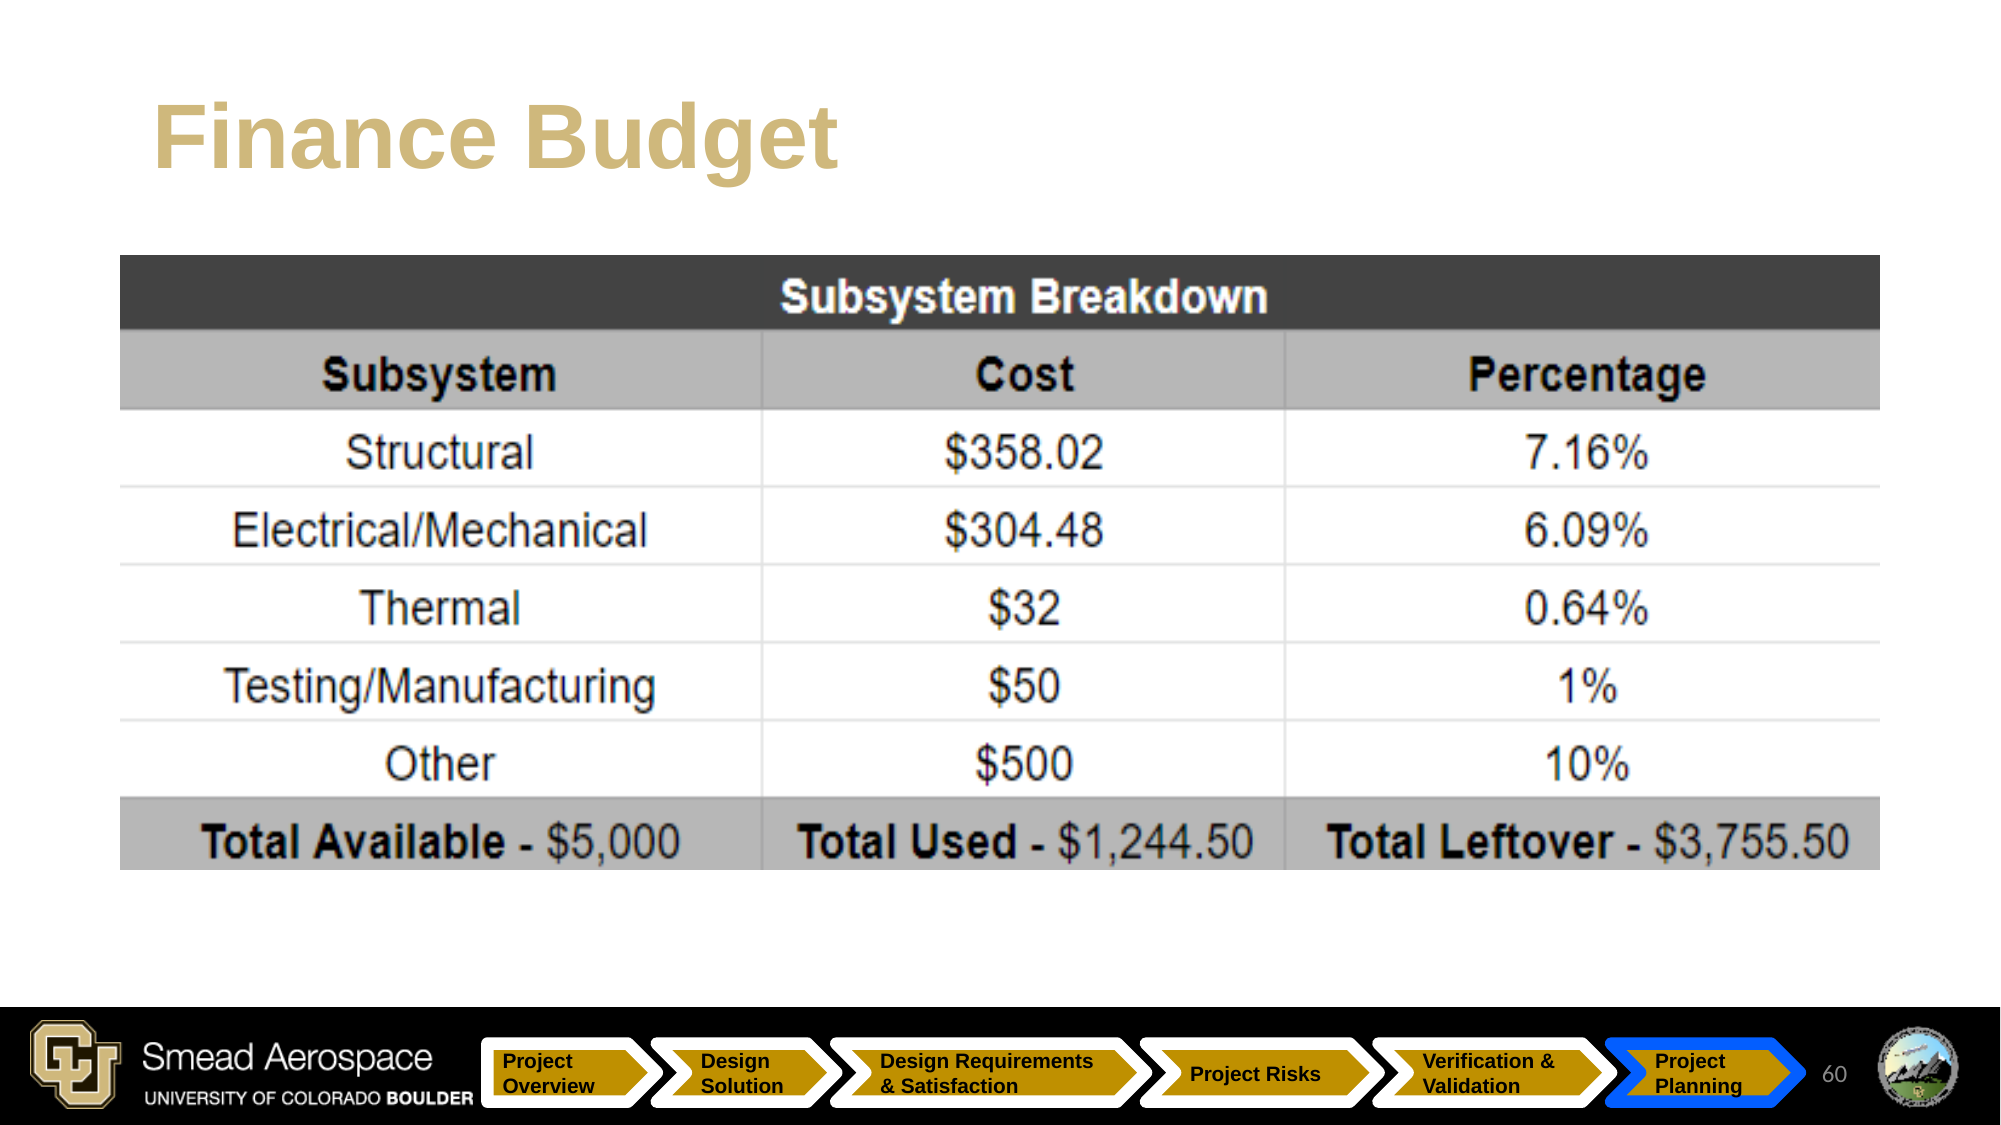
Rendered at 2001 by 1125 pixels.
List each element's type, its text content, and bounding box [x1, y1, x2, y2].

slide_number 60 [1412, 1042, 1832, 1103]
title Finance Budget [137, 30, 1863, 248]
picture [120, 254, 1880, 871]
picture [30, 1020, 473, 1109]
text_box Project Risks [1146, 1043, 1379, 1102]
text_box Design Solution [656, 1043, 837, 1102]
text_box Design Requirements & Satisfaction [836, 1043, 1147, 1102]
text_box Verification & Validation [1378, 1043, 1612, 1102]
text_box Project Planning [1611, 1043, 1800, 1102]
text_box Project Overview [487, 1043, 657, 1102]
picture [1837, 1008, 2000, 1125]
